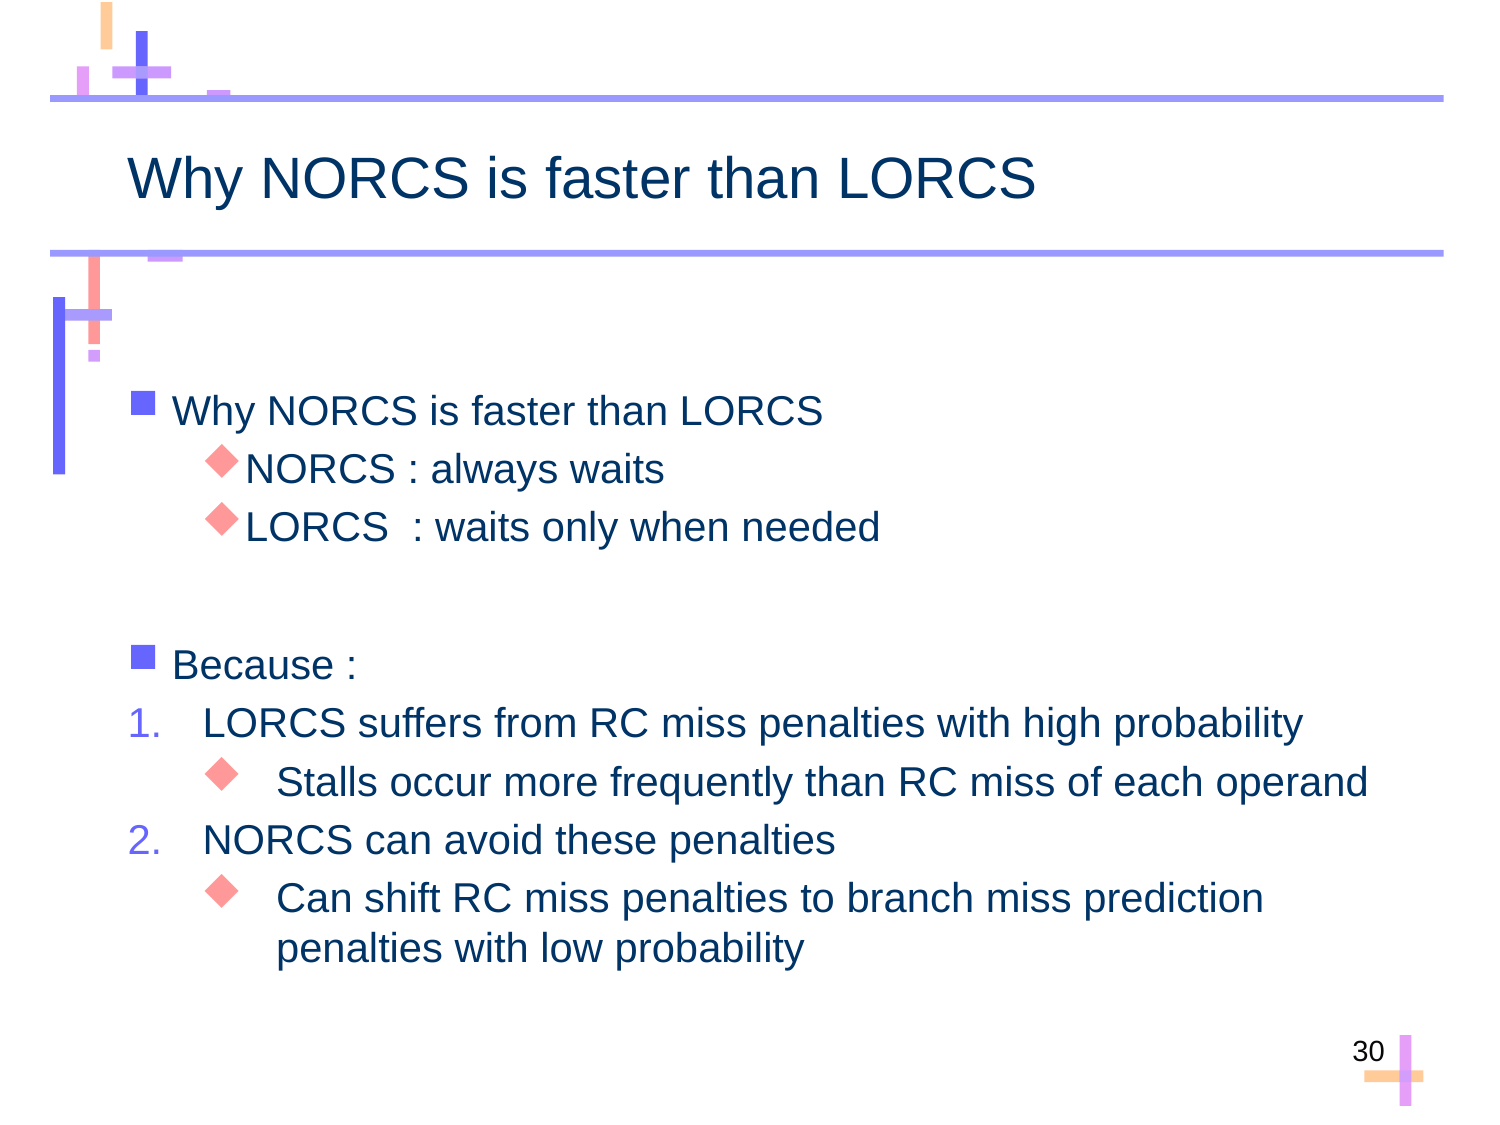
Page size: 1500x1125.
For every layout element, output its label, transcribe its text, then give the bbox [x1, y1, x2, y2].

title Why NORCS is faster than LORCS [112, 99, 1388, 251]
list Why NORCS is faster than LORCS NORCS : always waits LORCS : waits only when needed Because : LORCS suffers from RC miss penalties with high probability Stalls occur more frequently than RC miss of each operand NORCS can avoid these penalties Can shift RC miss penalties to branch miss prediction penalties with low probability [112, 274, 1401, 1080]
slide_number 30 [1187, 1024, 1401, 1091]
